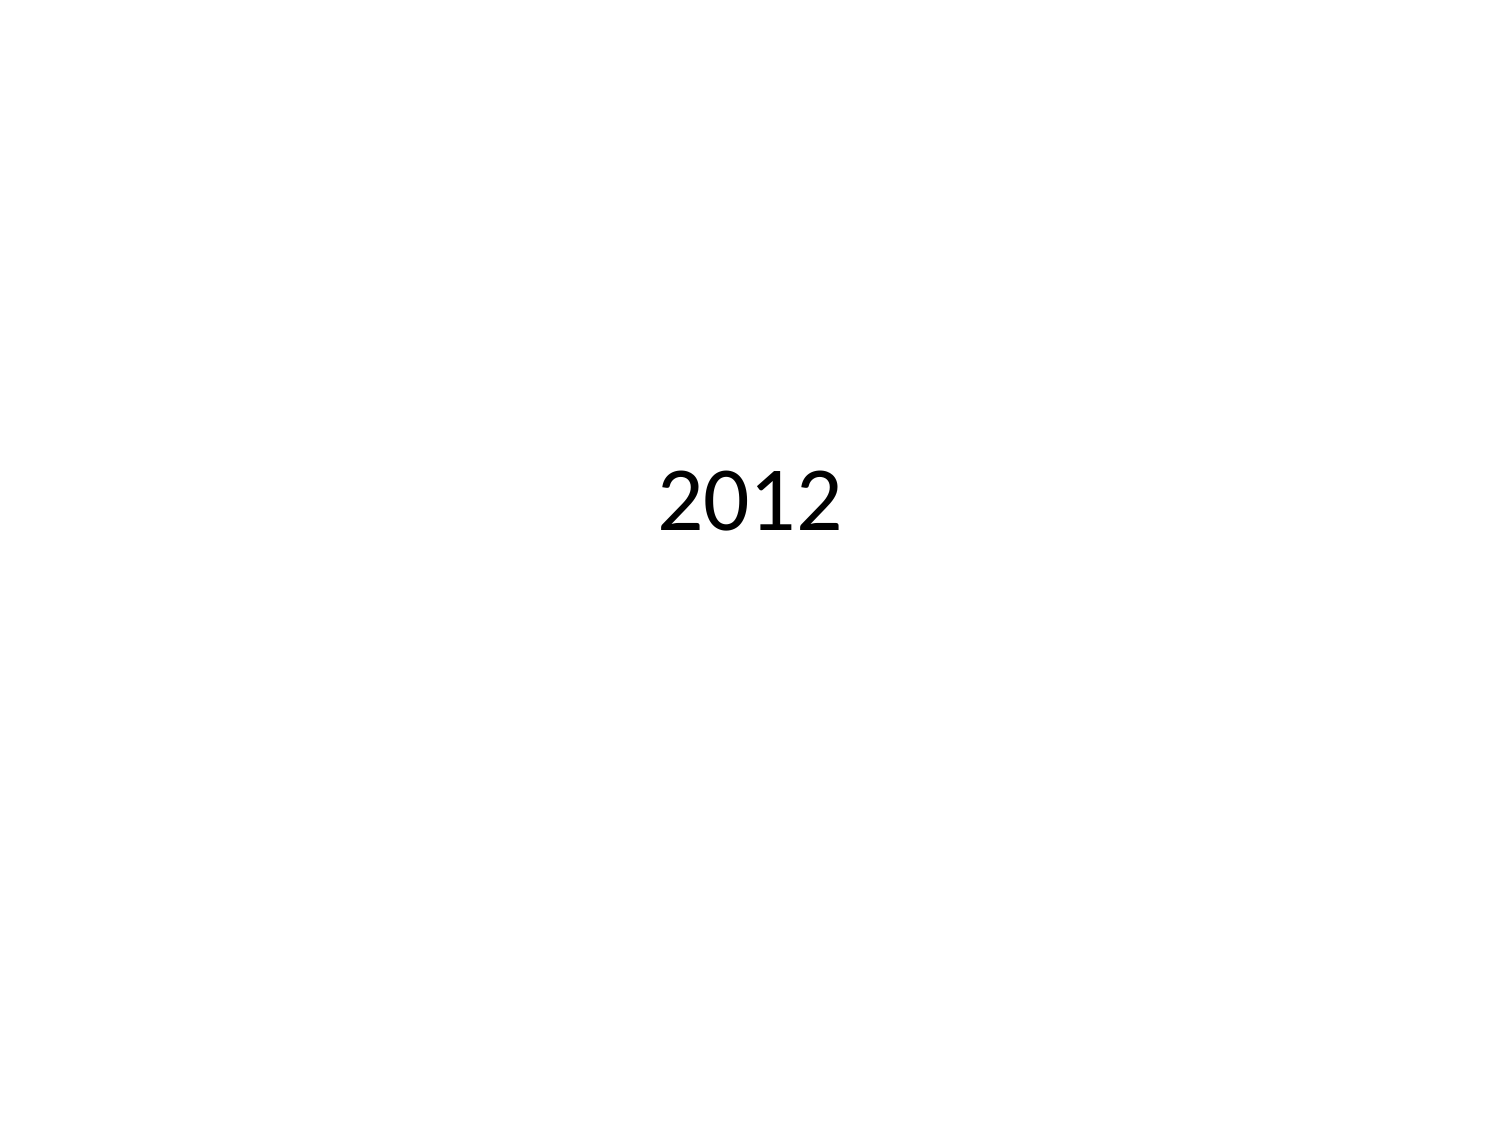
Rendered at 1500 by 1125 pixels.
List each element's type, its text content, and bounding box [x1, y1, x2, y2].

title 2012 [75, 399, 1425, 588]
